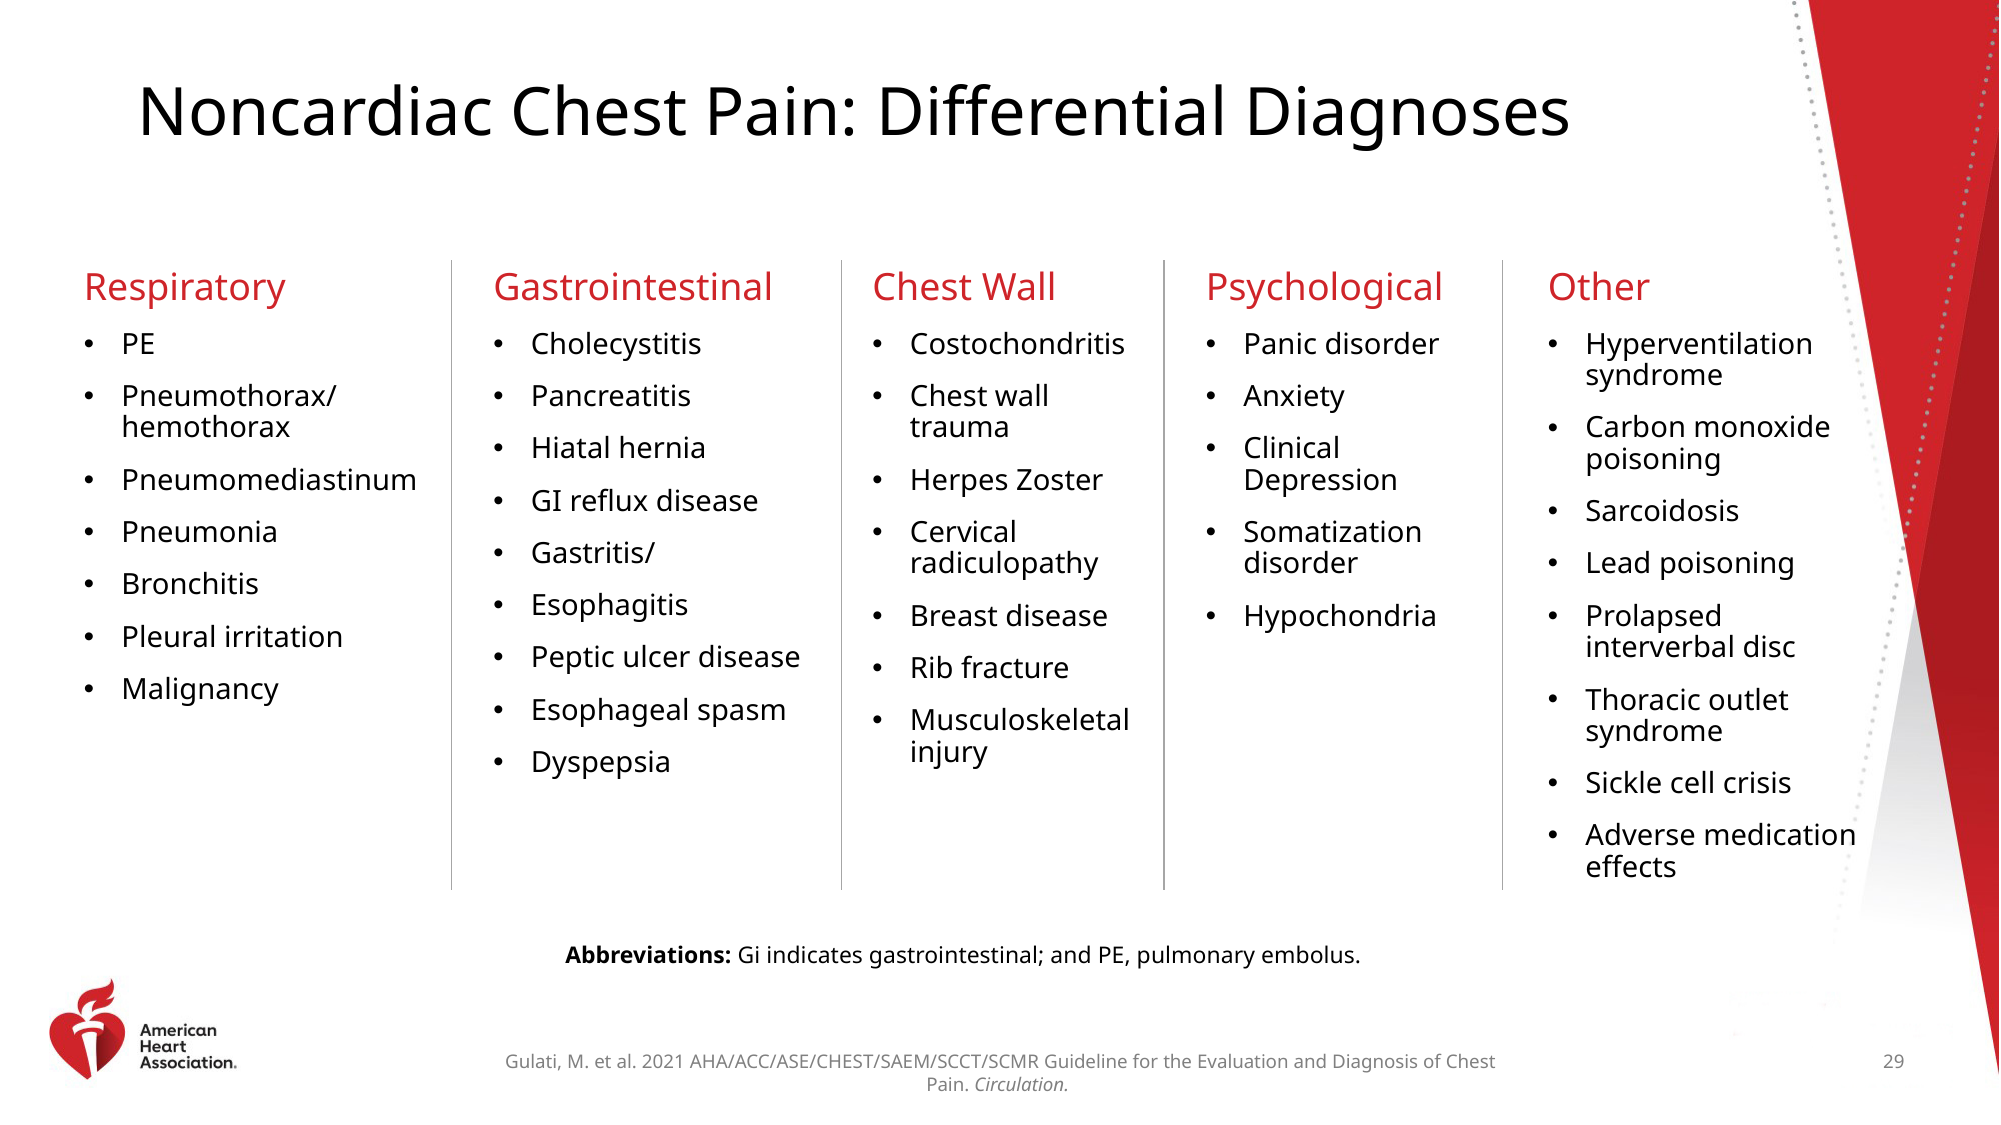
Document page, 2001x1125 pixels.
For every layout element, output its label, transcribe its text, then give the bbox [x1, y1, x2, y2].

text_box Gastrointestinal Cholecystitis Pancreatitis Hiatal hernia GI reflux disease Gastritis/ Esophagitis Peptic ulcer disease Esophageal spasm Dyspepsia [478, 260, 827, 683]
text_box Respiratory PE Pneumothorax/ hemothorax Pneumomediastinum Pneumonia Bronchitis Pleural irritation Malignancy [68, 260, 448, 683]
slide_number 29 [1862, 1042, 1926, 1081]
text_box Other Hyperventilation syndrome Carbon monoxide poisoning Sarcoidosis Lead poisoning Prolapsed interverbal disc Thoracic outlet syndrome Sickle cell crisis Adverse medication effects [1533, 260, 1878, 849]
list Abbreviations: Gi indicates gastrointestinal; and PE, pulmonary embolus. [192, 936, 1757, 1013]
text_box Psychological Panic disorder Anxiety Clinical Depression Somatization disorder Hypochondria [1190, 260, 1496, 683]
title Noncardiac Chest Pain: Differential Diagnoses [137, 59, 1863, 169]
picture [1, 0, 1999, 1125]
text_box Chest Wall Costochondritis Chest wall trauma Herpes Zoster Cervical radiculopathy Breast disease Rib fracture Musculoskeletal injury [857, 260, 1162, 787]
